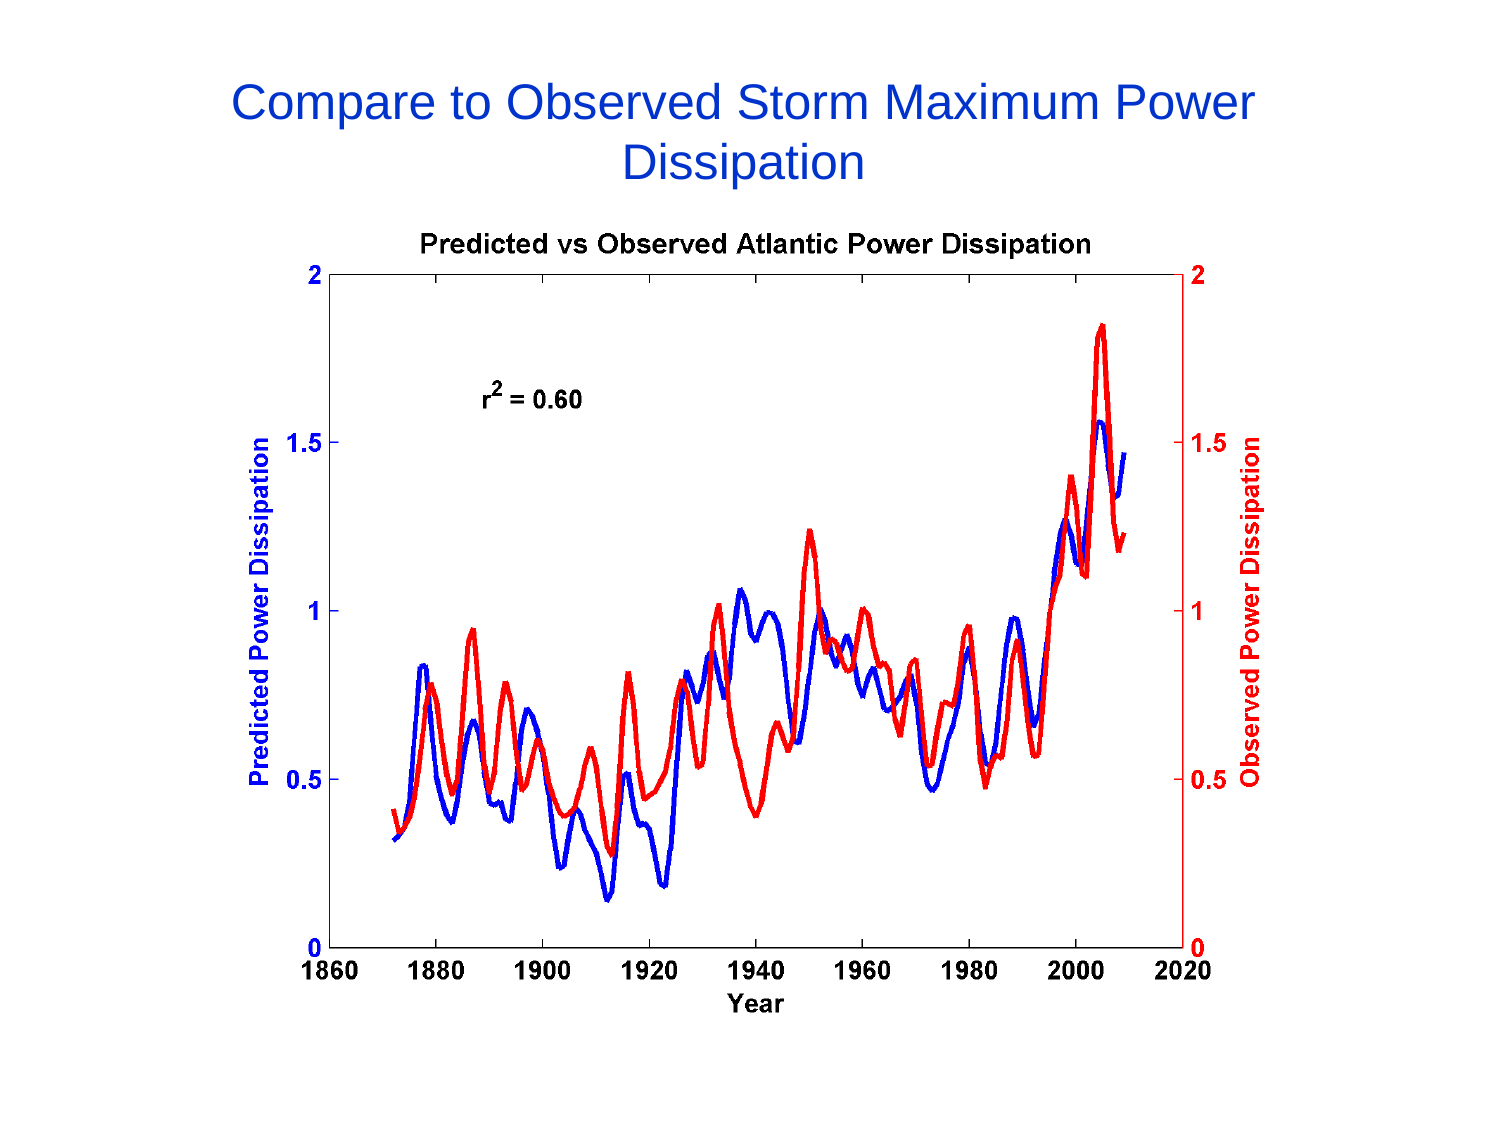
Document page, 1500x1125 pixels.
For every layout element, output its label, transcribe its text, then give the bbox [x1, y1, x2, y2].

text_box Compare to Observed Storm Maximum Power Dissipation [99, 62, 1388, 198]
picture [186, 212, 1287, 1038]
